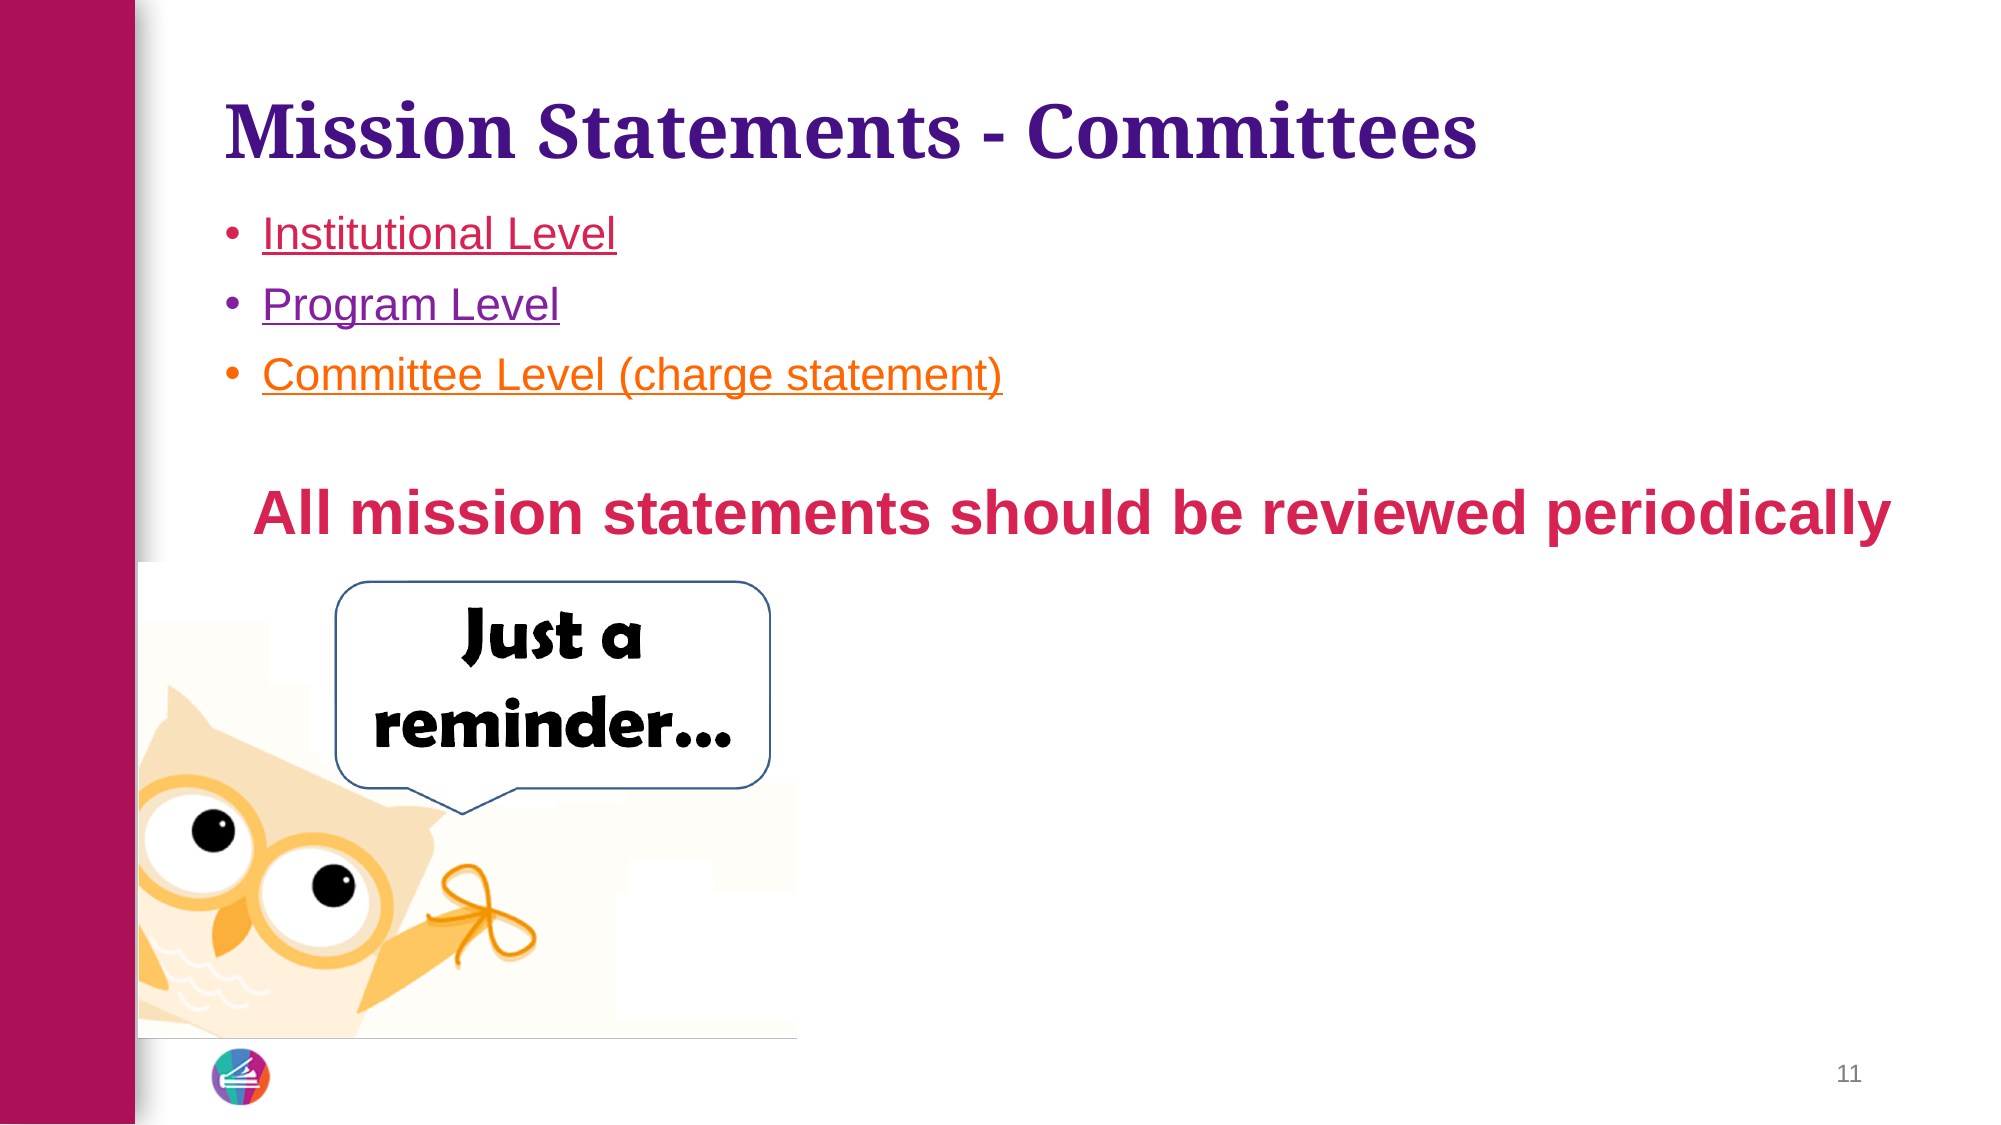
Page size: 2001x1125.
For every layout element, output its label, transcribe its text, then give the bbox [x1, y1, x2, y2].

title Mission Statements - Committees [209, 59, 1858, 183]
list Institutional Level Program Level Committee Level (charge statement) All mission statements should be reviewed periodically [209, 202, 1938, 1020]
picture [209, 1046, 272, 1108]
slide_number 11 [1712, 1042, 1863, 1103]
picture [137, 562, 797, 1039]
picture [0, 0, 135, 1125]
